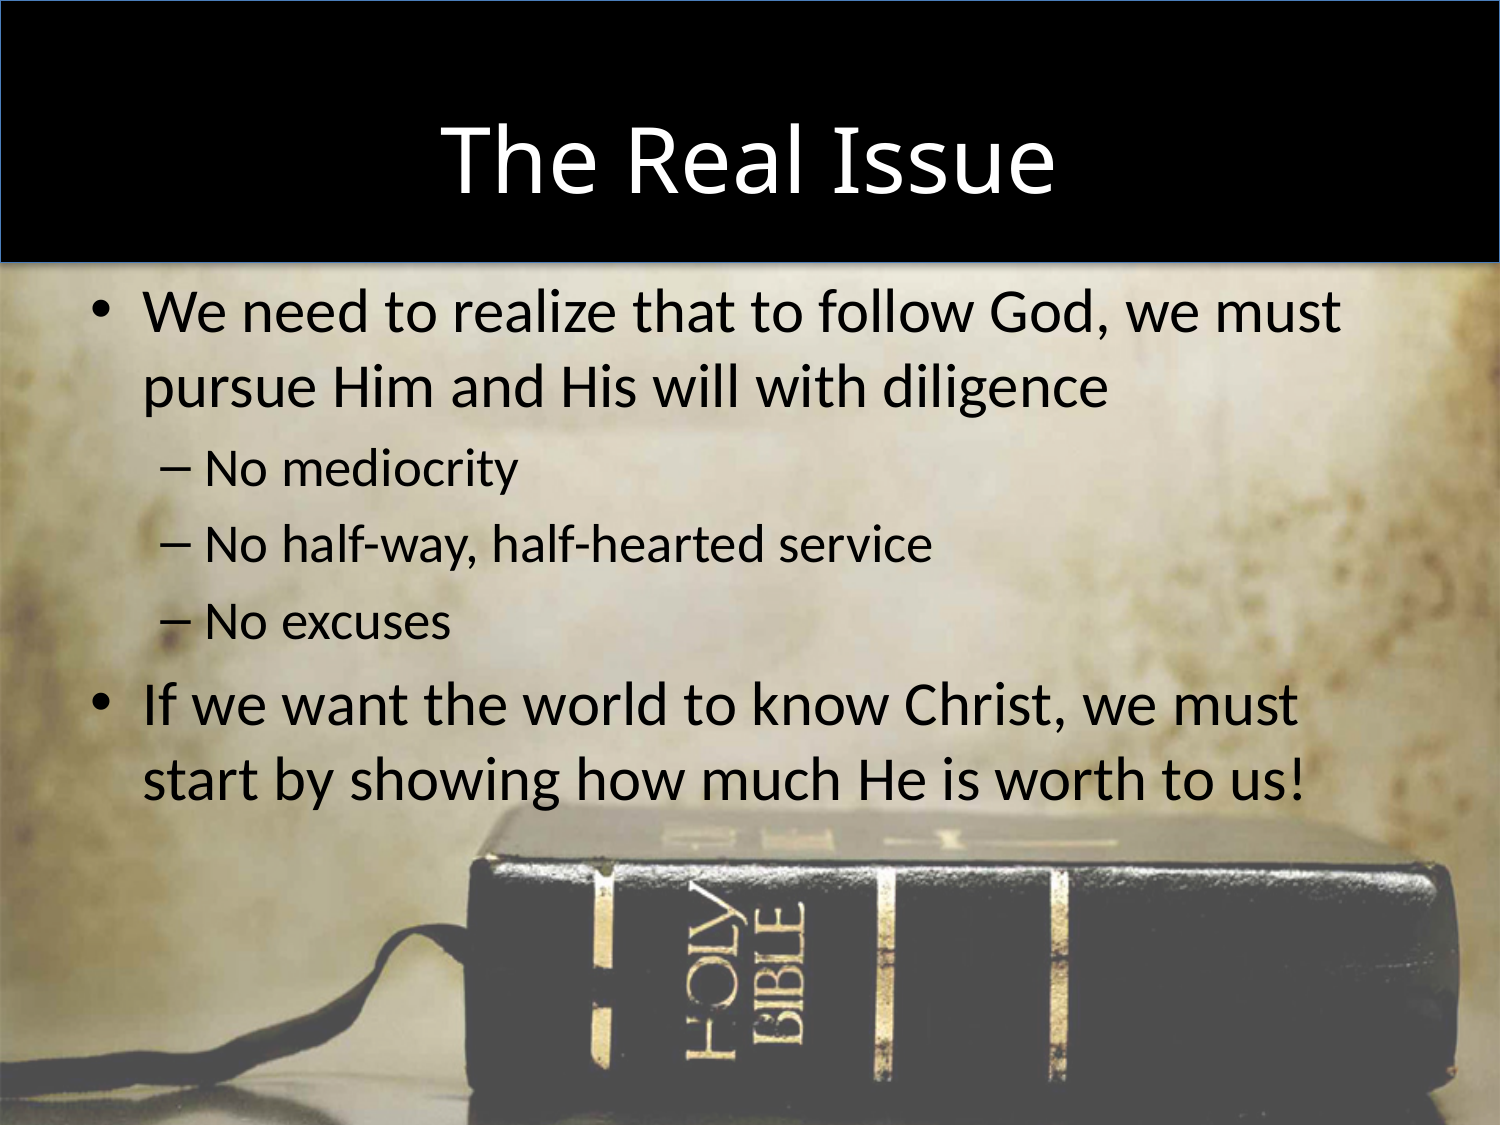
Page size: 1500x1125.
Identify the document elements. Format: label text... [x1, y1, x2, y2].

list We need to realize that to follow God, we must pursue Him and His will with diligence No mediocrity No half-way, half-hearted service No excuses If we want the world to know Christ, we must start by showing how much He is worth to us! [75, 262, 1425, 825]
title The Real Issue [75, 80, 1425, 233]
